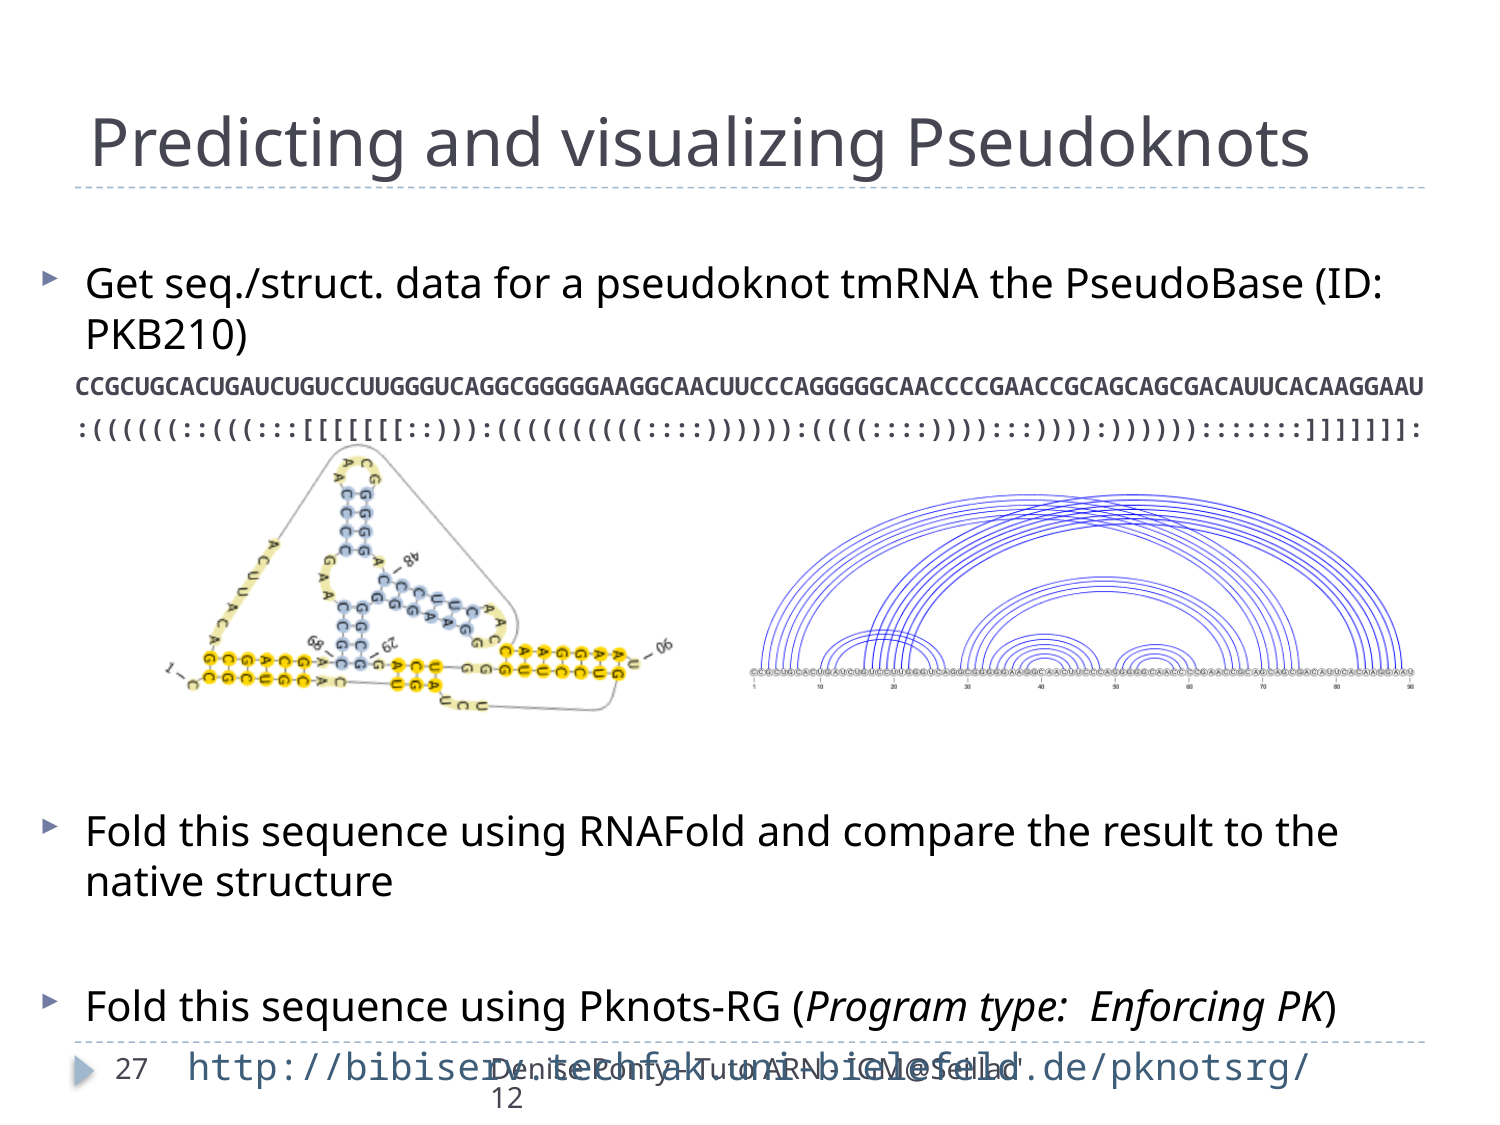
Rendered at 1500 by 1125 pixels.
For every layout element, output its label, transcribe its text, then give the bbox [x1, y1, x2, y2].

slide_number 27 [100, 1042, 426, 1103]
title Predicting and visualizing Pseudoknots [75, 24, 1425, 188]
picture [264, 320, 564, 853]
list Get seq./struct. data for a pseudoknot tmRNA the PseudoBase (ID: PKB210) CCGCUGCACUGAUCUGUCCUUGGGUCAGGCGGGGGAAGGCAACUUCCCAGGGGGCAACCCCGAACCGCAGCAGCGACAUUCACAAGGAAU :((((((::(((:::[[[[[[[::))):((((((((((::::)))))):((((::::)))):::)))):)))))):::::::]]]]]]]: Fold this sequence using RNAFold and compare the result to the native structure Fold this sequence using Pknots-RG (Program type: Enforcing PK) http://bibiserv.techfak.uni-bielefeld.de/pknotsrg/ [24, 249, 1475, 1048]
picture [737, 478, 1426, 695]
footer Denise Ponty - Tuto ARN - IGM@Seillac'12 [475, 1042, 1051, 1103]
